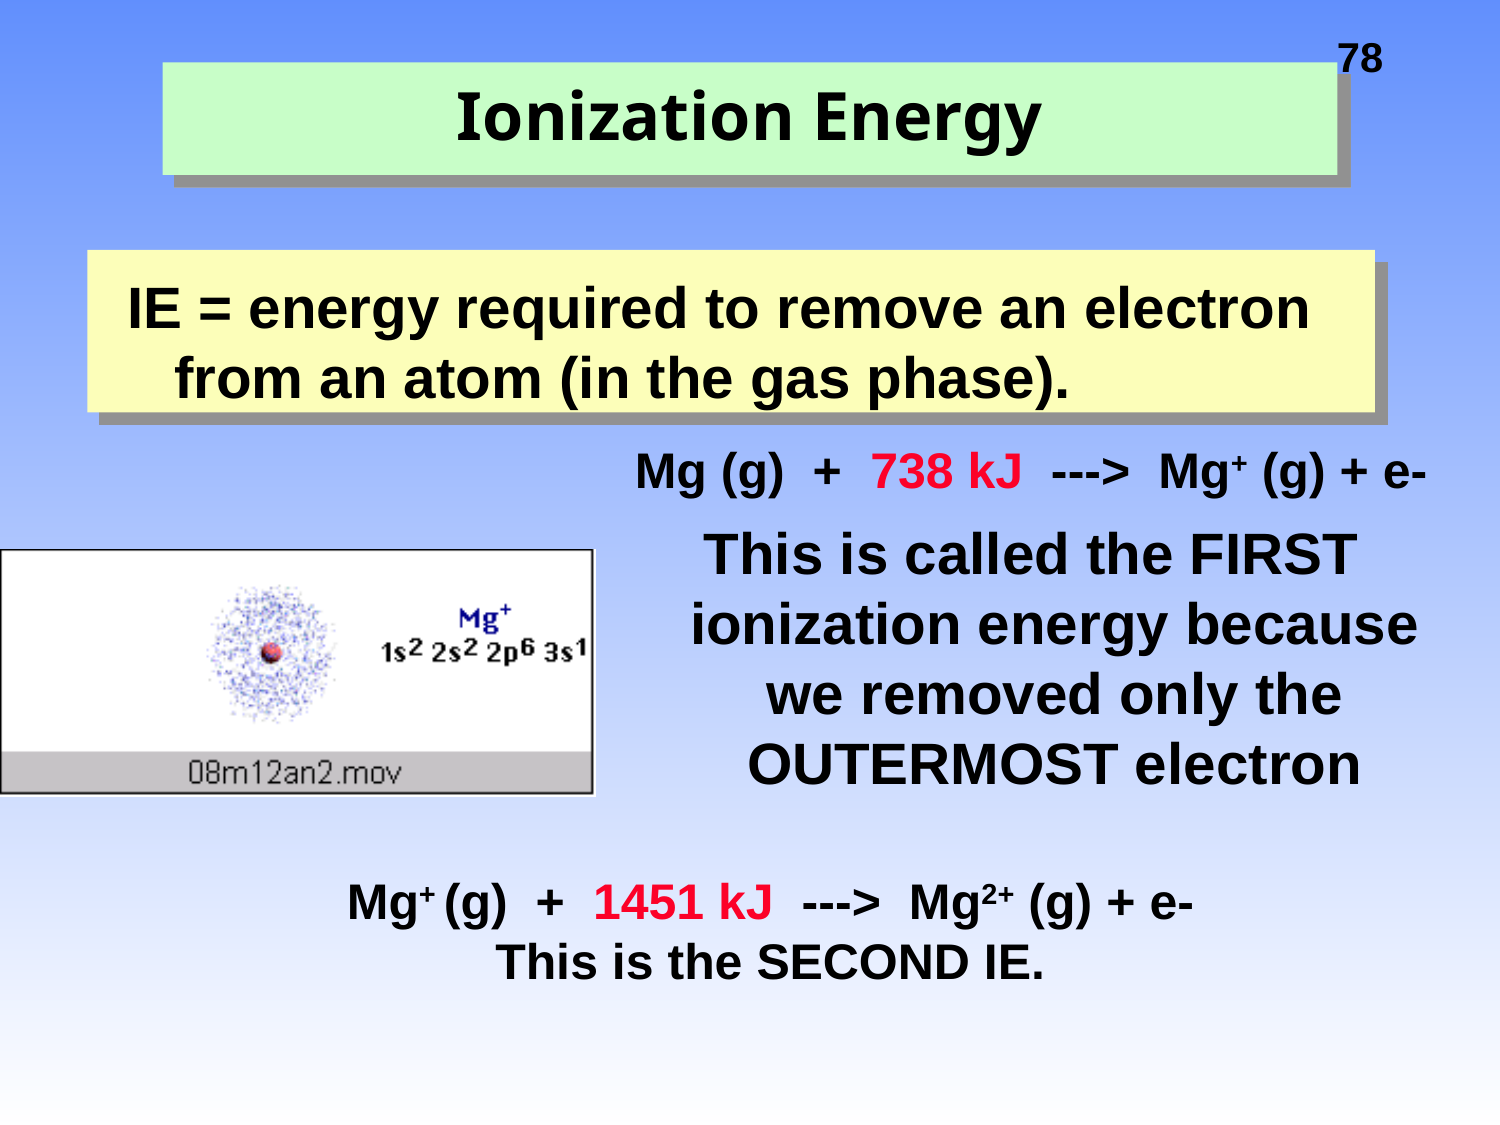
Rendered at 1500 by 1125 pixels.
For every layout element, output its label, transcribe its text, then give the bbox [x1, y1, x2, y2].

list Mg (g) + 738 kJ ---> Mg+ (g) + e- This is called the FIRST ionization energy because we removed only the OUTERMOST electron [612, 431, 1450, 925]
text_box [0, 549, 596, 797]
text_box IE = energy required to remove an electron from an atom (in the gas phase). [112, 262, 1375, 425]
text_box Mg+ (g) + 1451 kJ ---> Mg2+ (g) + e- This is the SECOND IE. [187, 862, 1354, 1058]
title Ionization Energy [162, 62, 1338, 175]
text_box [87, 249, 1375, 413]
